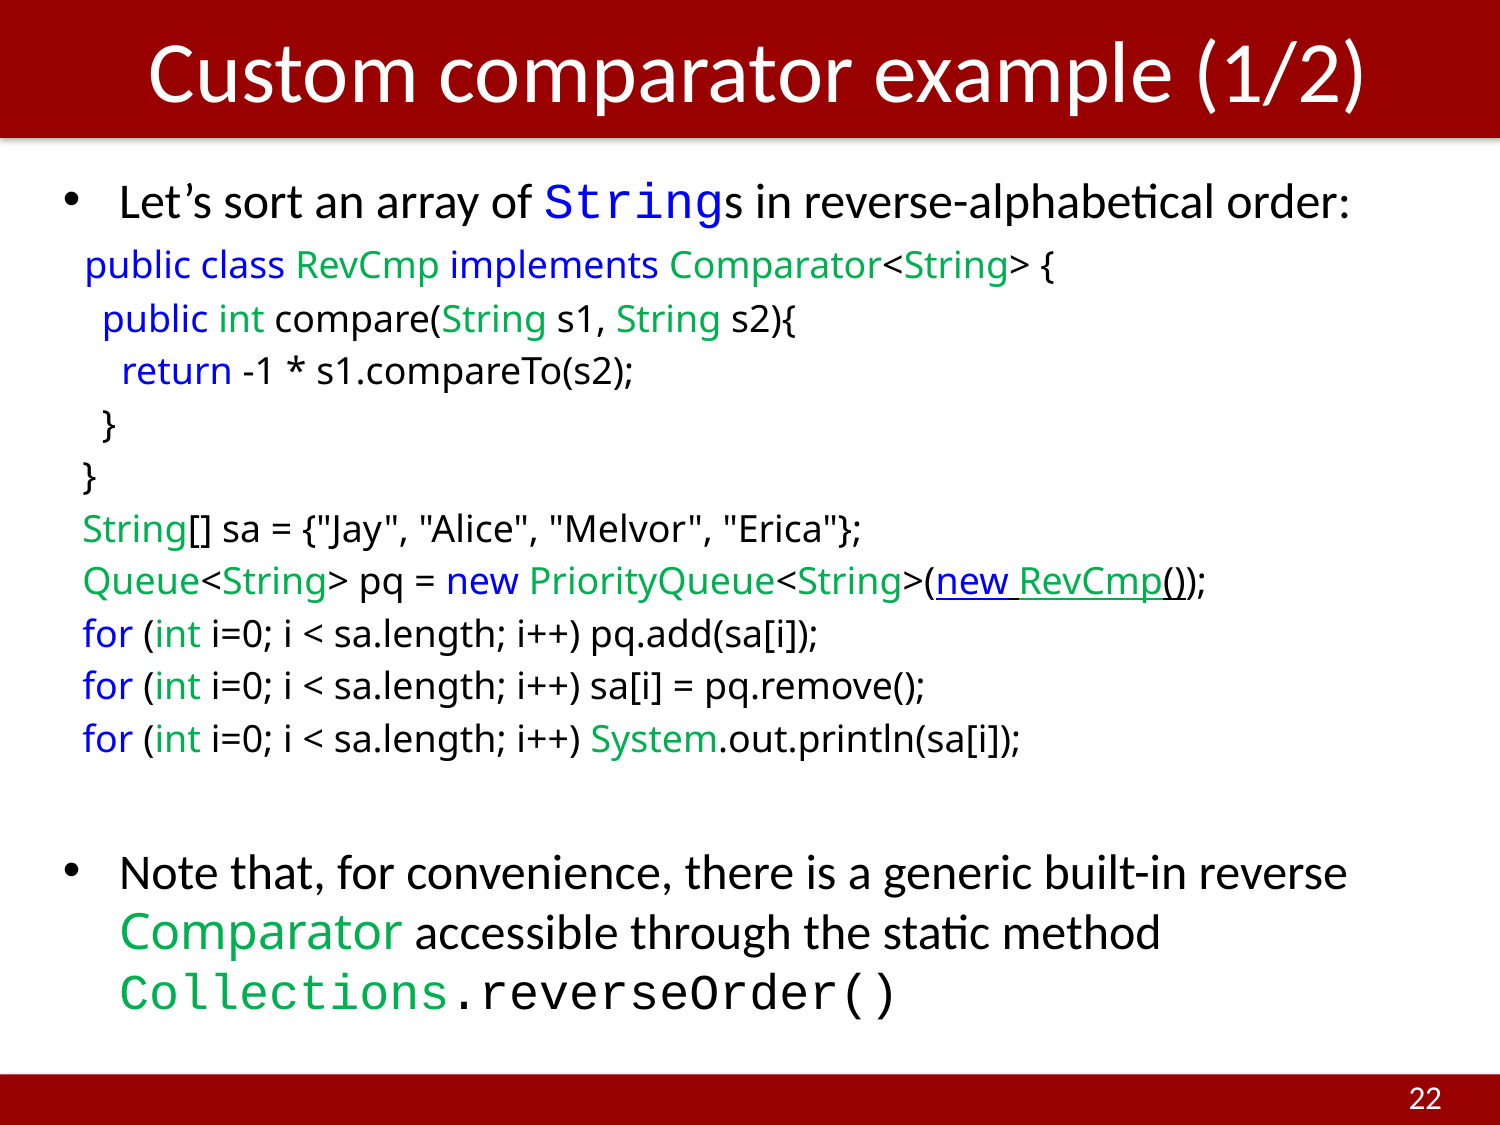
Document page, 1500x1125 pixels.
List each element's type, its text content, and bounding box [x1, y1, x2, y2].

title Custom comparator example (1/2) [57, 0, 1460, 161]
text_box Let’s sort an array of Strings in reverse-alphabetical order: public class RevCmp implements Comparator<String> { public int compare(String s1, String s2){ return -1 * s1.compareTo(s2); } } String[] sa = {"Jay", "Alice", "Melvor", "Erica"}; Queue<String> pq = new PriorityQueue<String>(new RevCmp()); for (int i=0; i < sa.length; i++) pq.add(sa[i]); for (int i=0; i < sa.length; i++) sa[i] = pq.remove(); for (int i=0; i < sa.length; i++) System.out.println(sa[i]); Note that, for convenience, there is a generic built-in reverse Comparator accessible through the static method Collections.reverseOrder() [47, 161, 1500, 1095]
